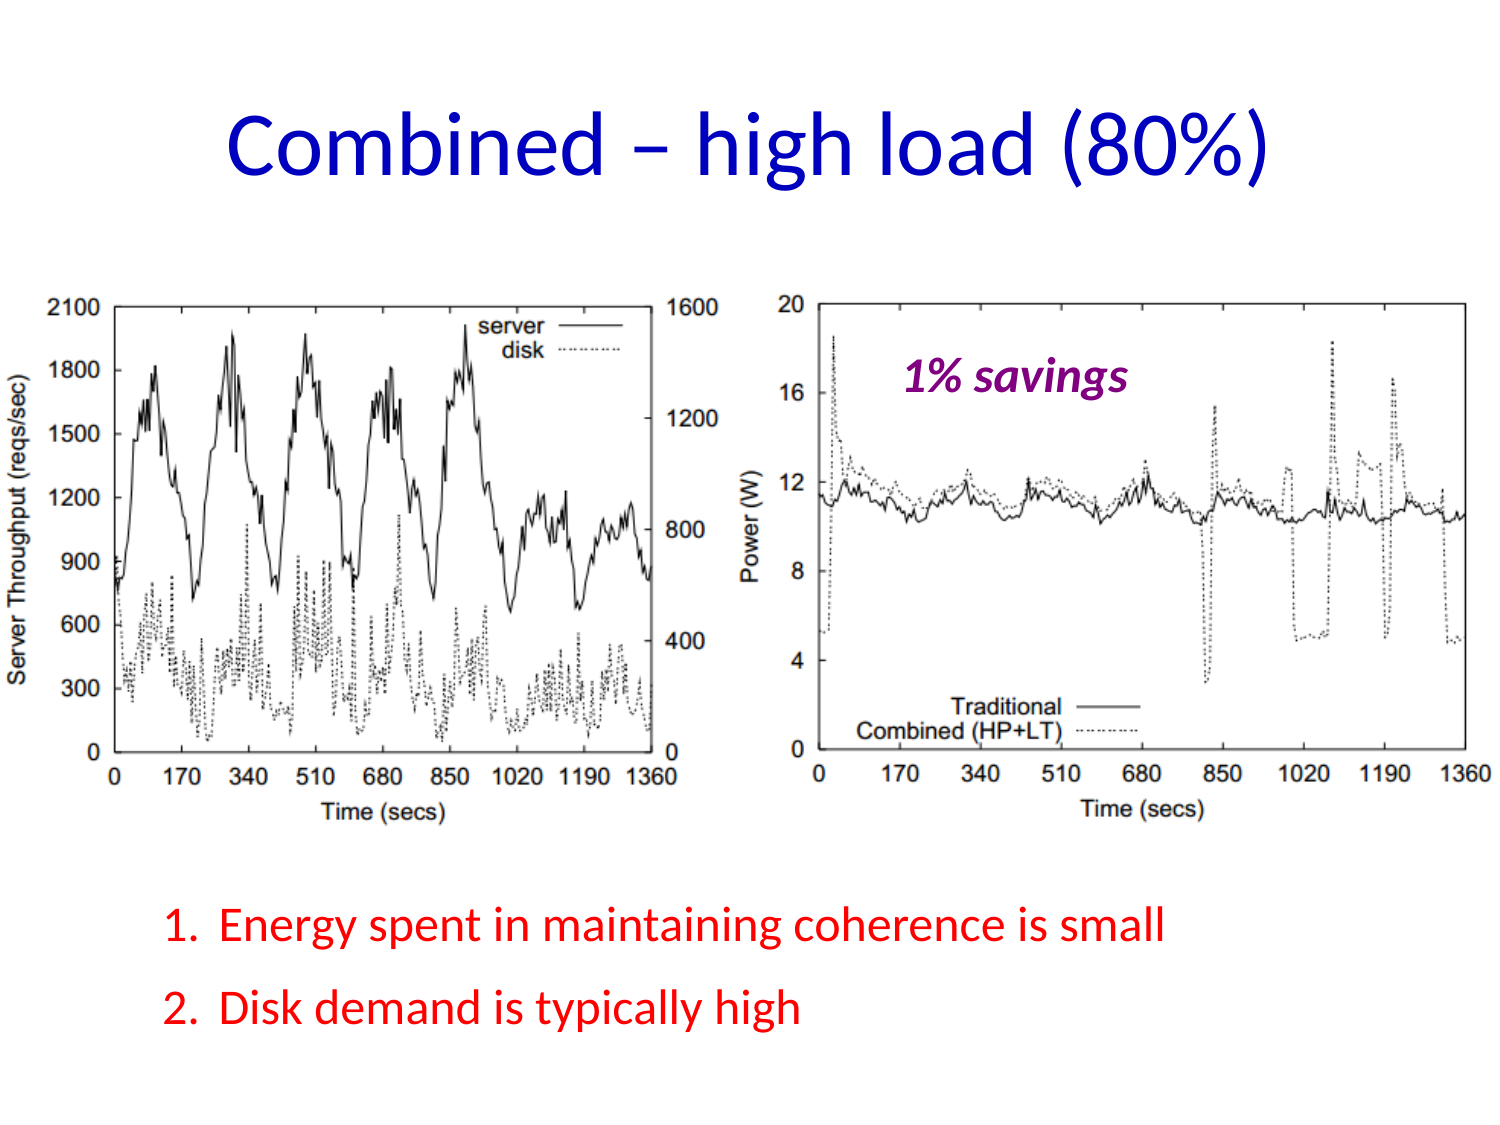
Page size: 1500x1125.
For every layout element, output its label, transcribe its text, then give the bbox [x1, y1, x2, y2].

text_box Energy spent in maintaining coherence is small Disk demand is typically high [147, 884, 1405, 1042]
picture [0, 284, 1500, 826]
title Combined – high load (80%) [75, 45, 1425, 233]
